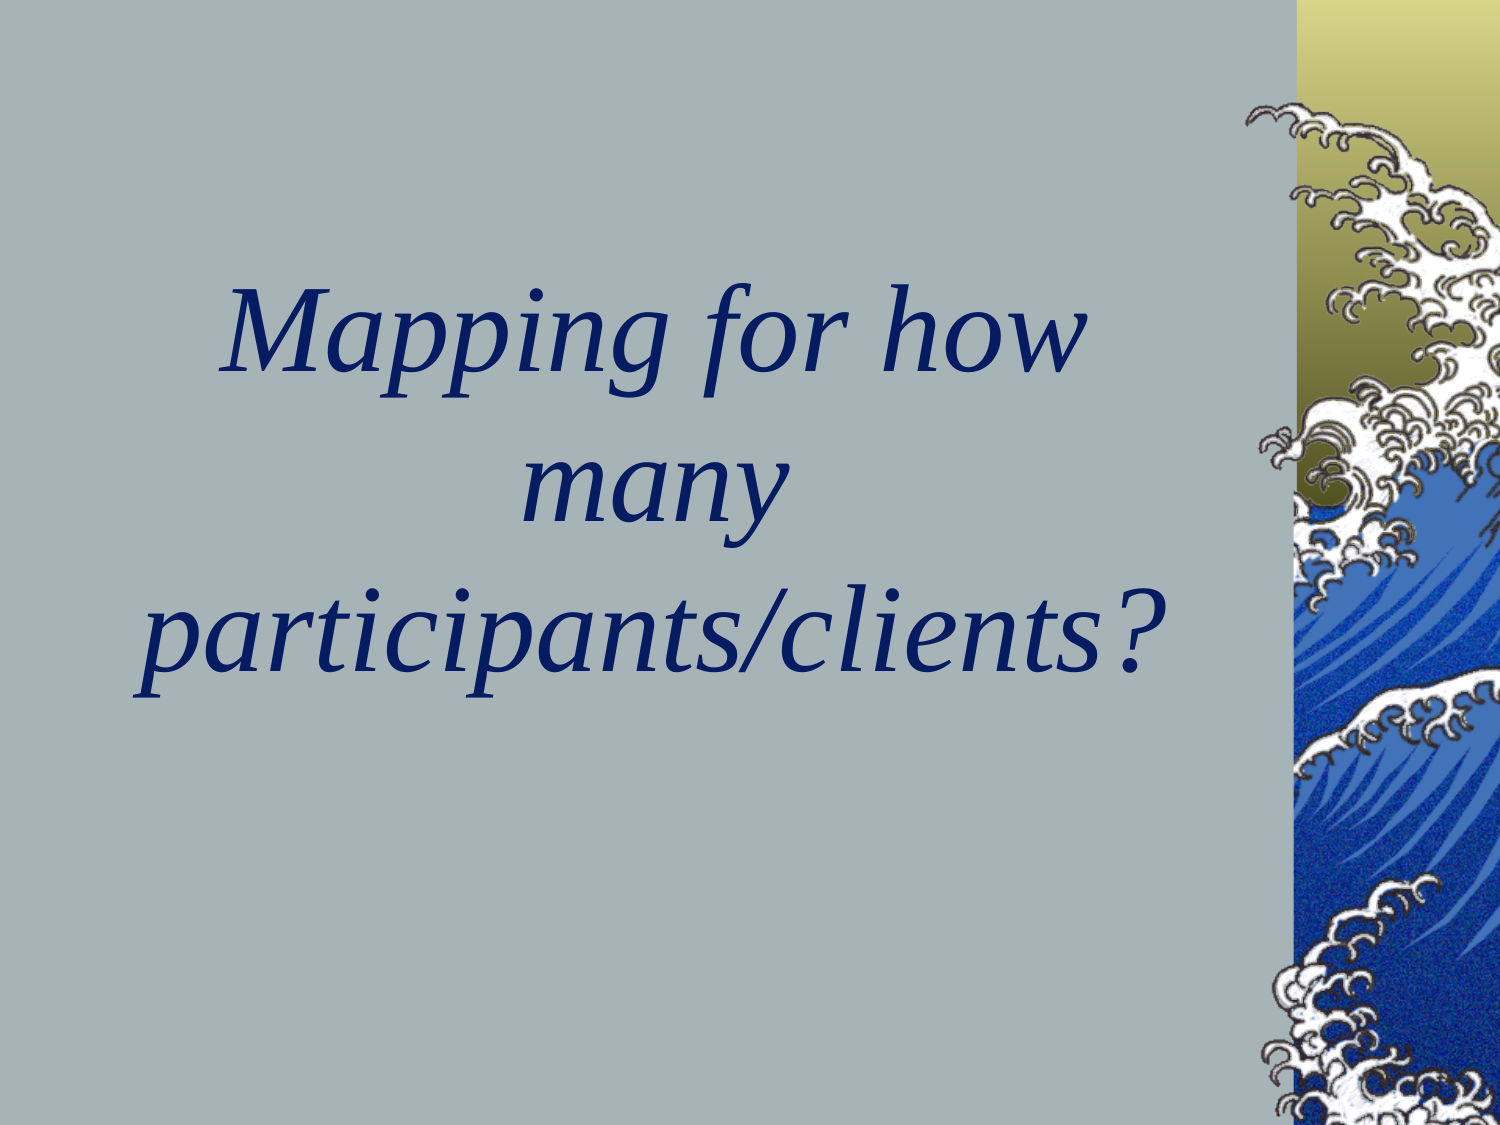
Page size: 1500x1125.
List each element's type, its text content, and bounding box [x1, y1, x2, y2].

title Mapping for how many participants/clients? [100, 160, 1209, 705]
picture [1217, 76, 1500, 1125]
